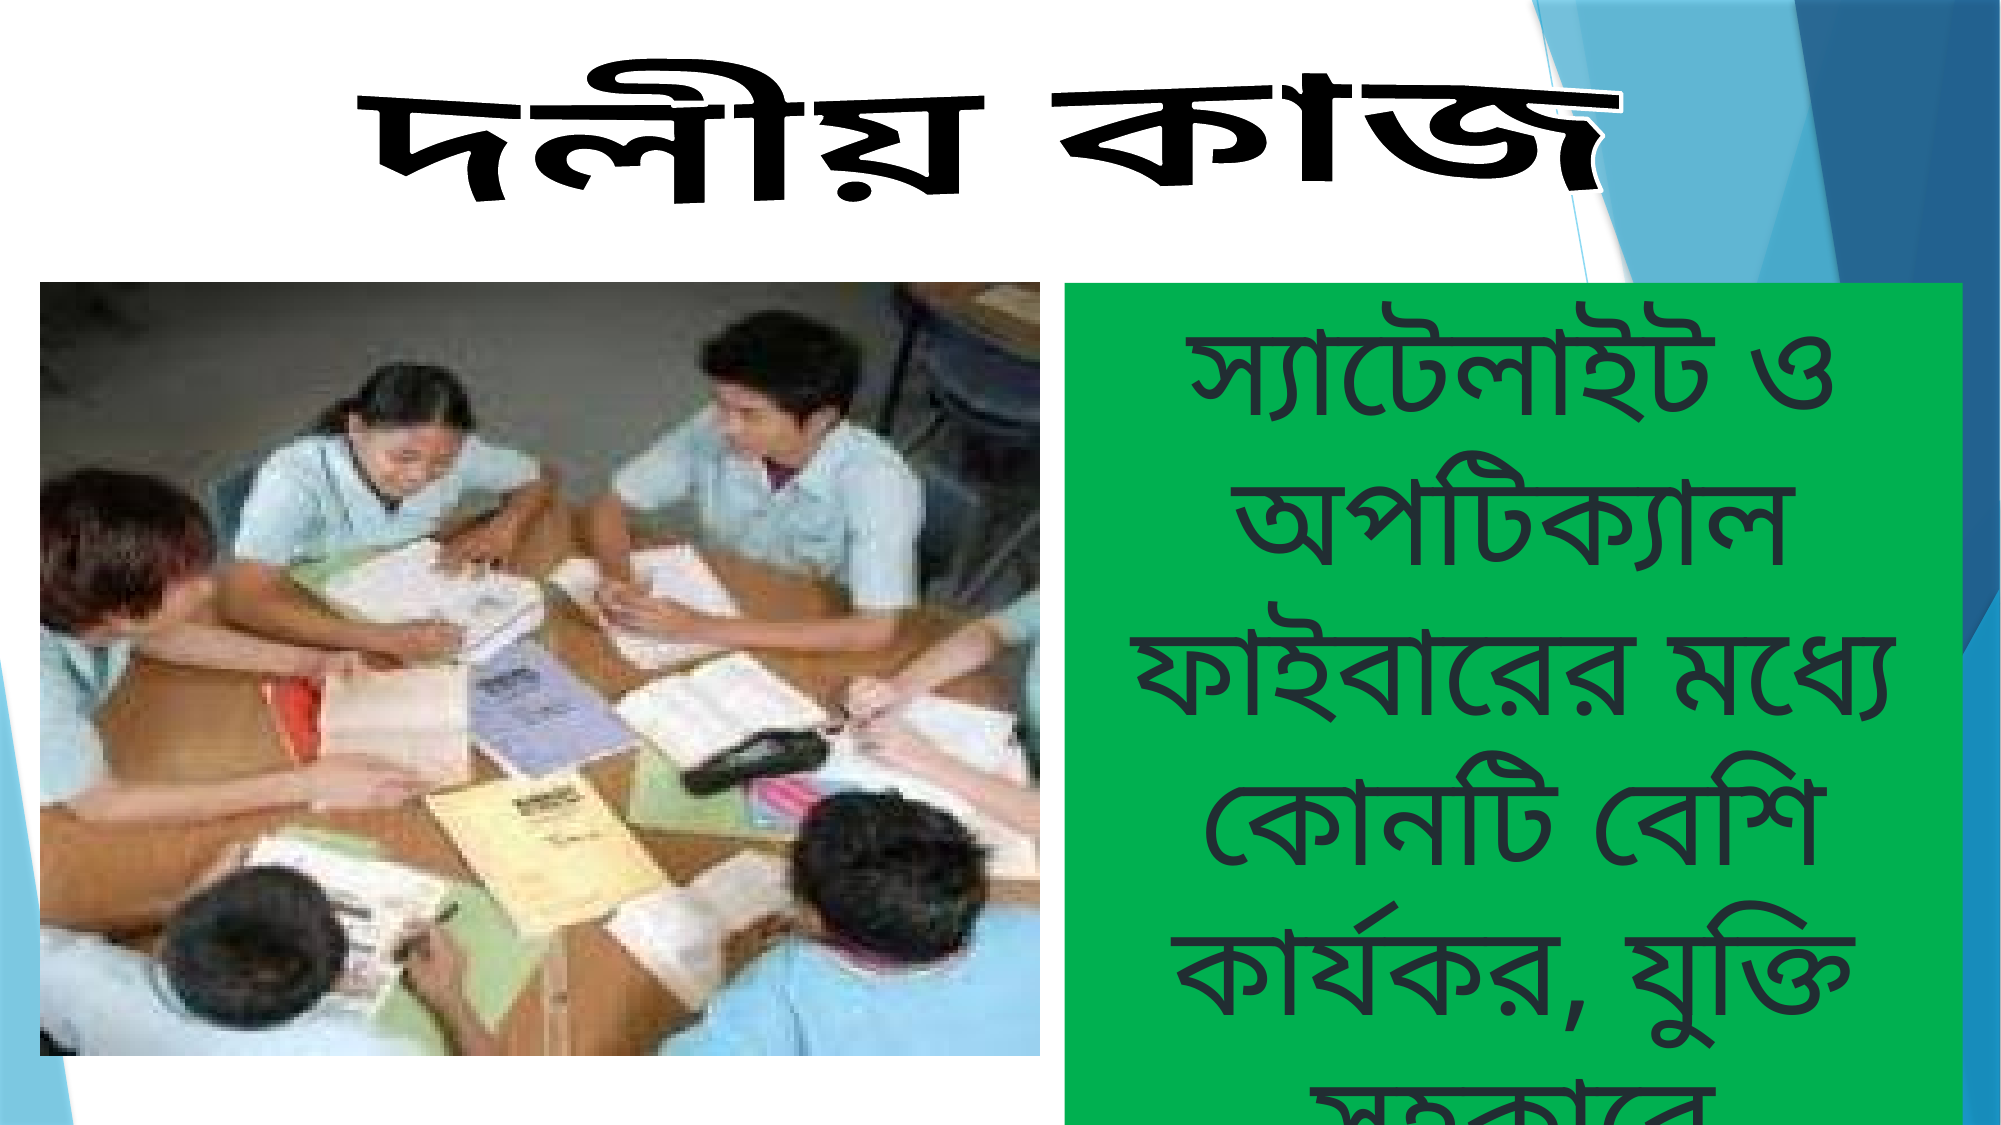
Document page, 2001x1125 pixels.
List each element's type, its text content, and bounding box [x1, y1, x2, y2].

text_box দলীয় কাজ [1047, 69, 1624, 196]
text_box স্যাটেলাইট ও অপটিক্যাল ফাইবারের মধ্যে কোনটি বেশি কার্যকর, যুক্তি সহকারে উপস্থাপন কর। [1064, 282, 1963, 1125]
picture [39, 282, 1040, 1056]
text_box দলীয় কাজ [353, 54, 989, 209]
